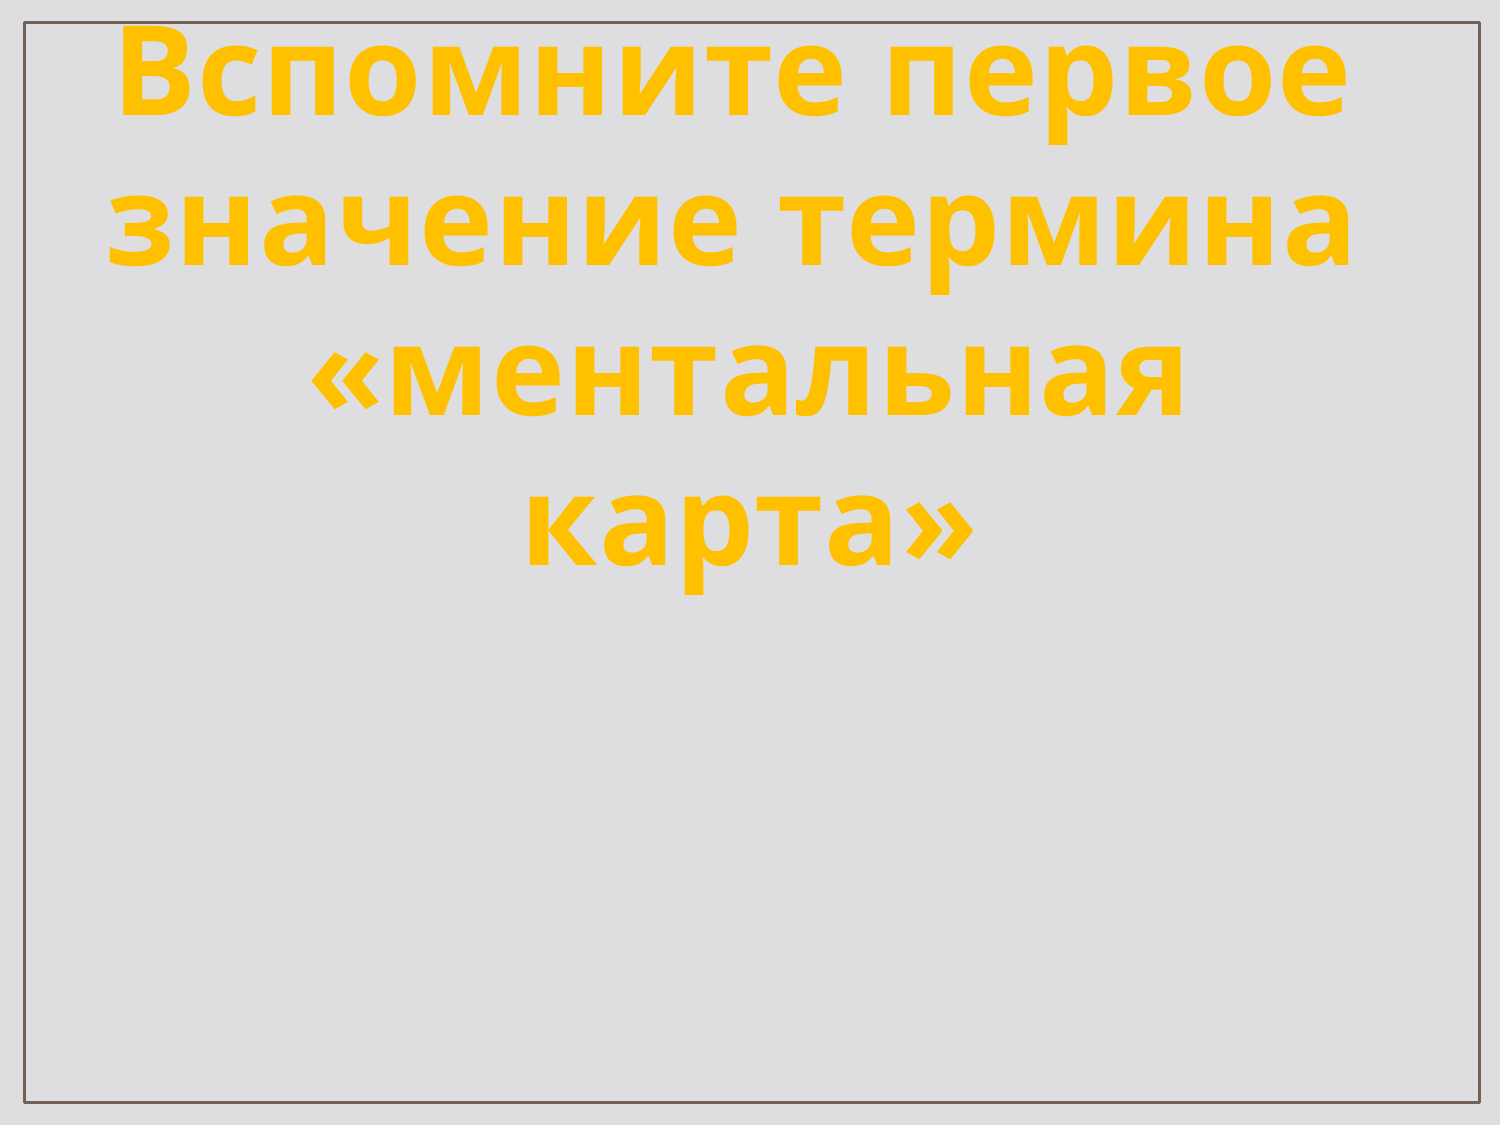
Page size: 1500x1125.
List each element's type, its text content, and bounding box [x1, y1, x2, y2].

title Вспомните первое значение термина «ментальная карта» [75, 45, 1425, 598]
